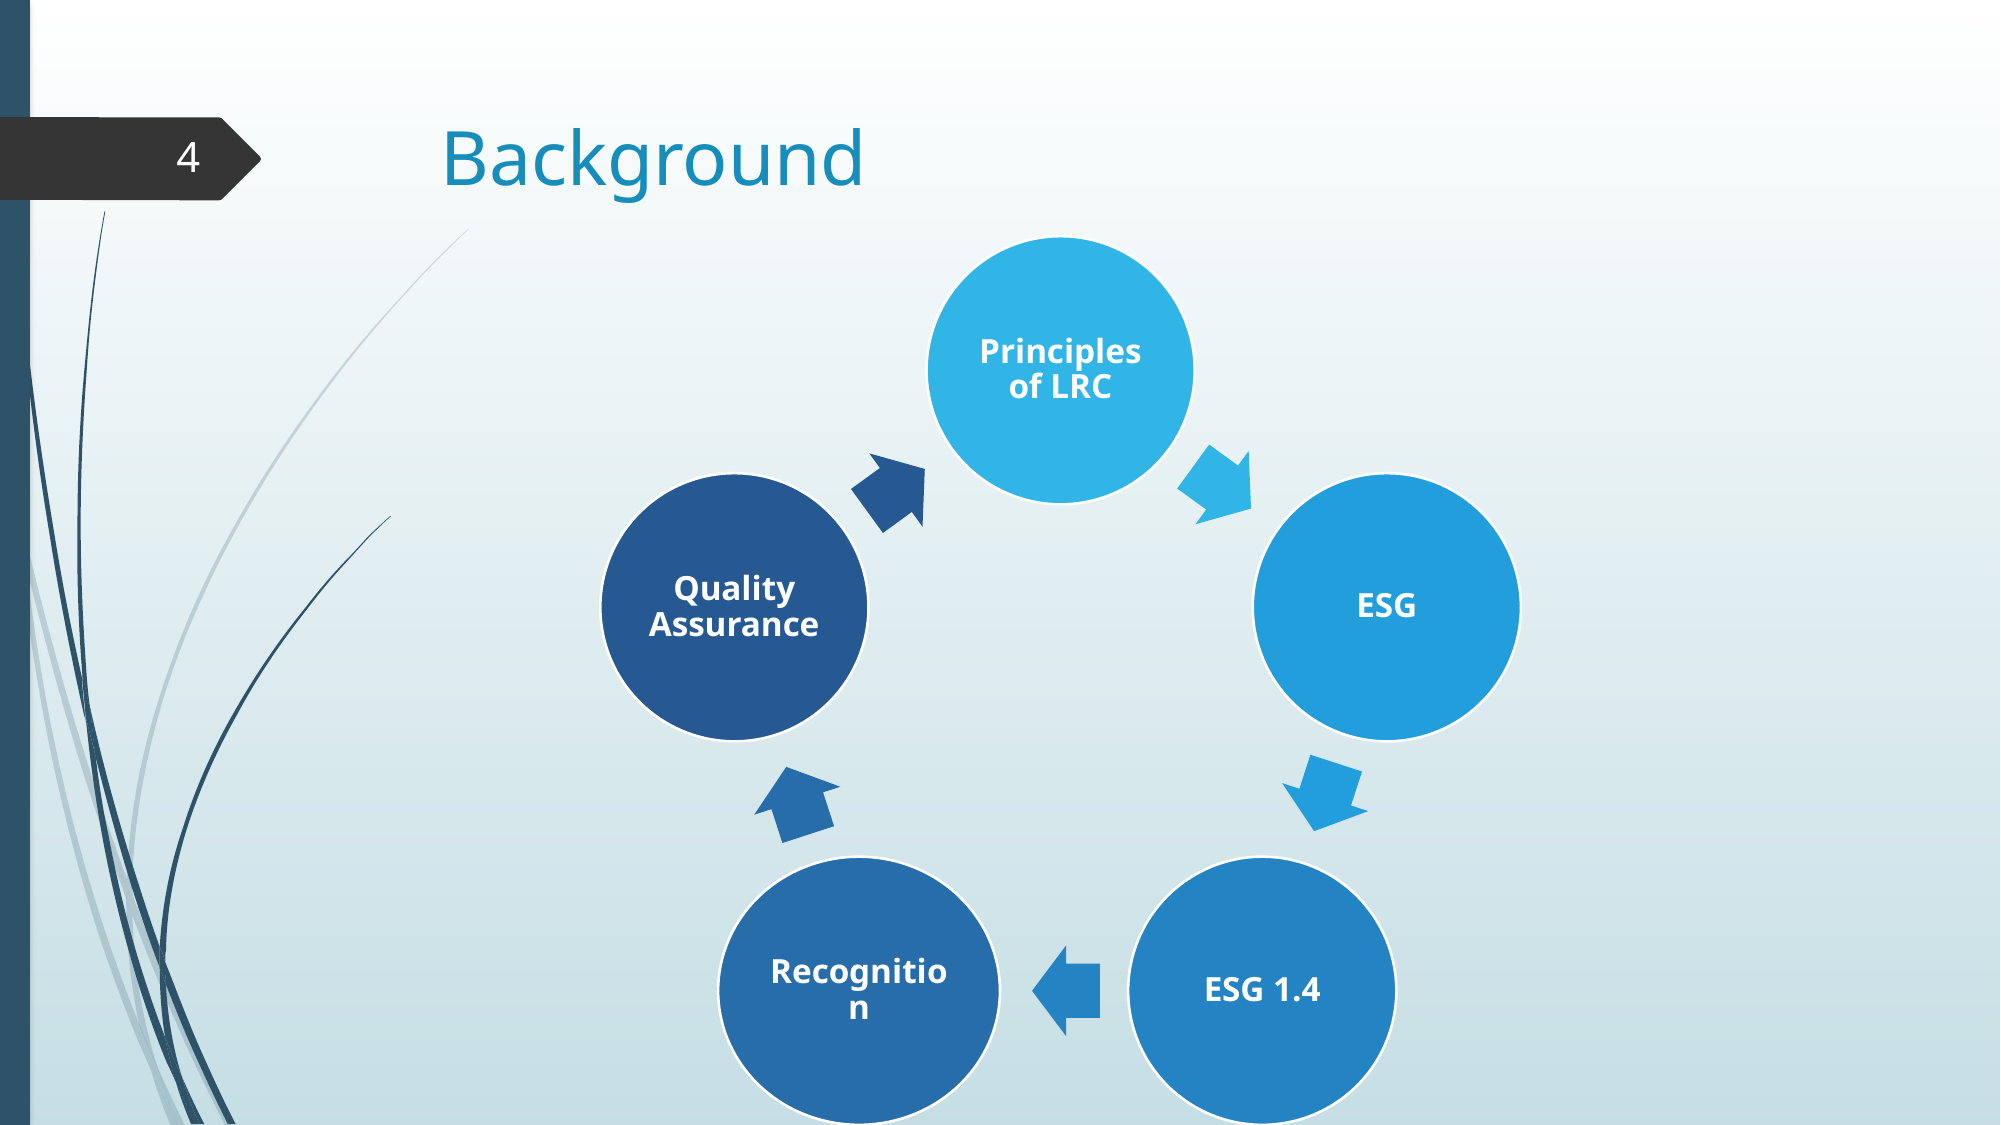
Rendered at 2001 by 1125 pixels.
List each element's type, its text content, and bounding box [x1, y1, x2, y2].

title Background [425, 102, 1888, 313]
slide_number 4 [87, 129, 216, 190]
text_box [393, 235, 1728, 1125]
